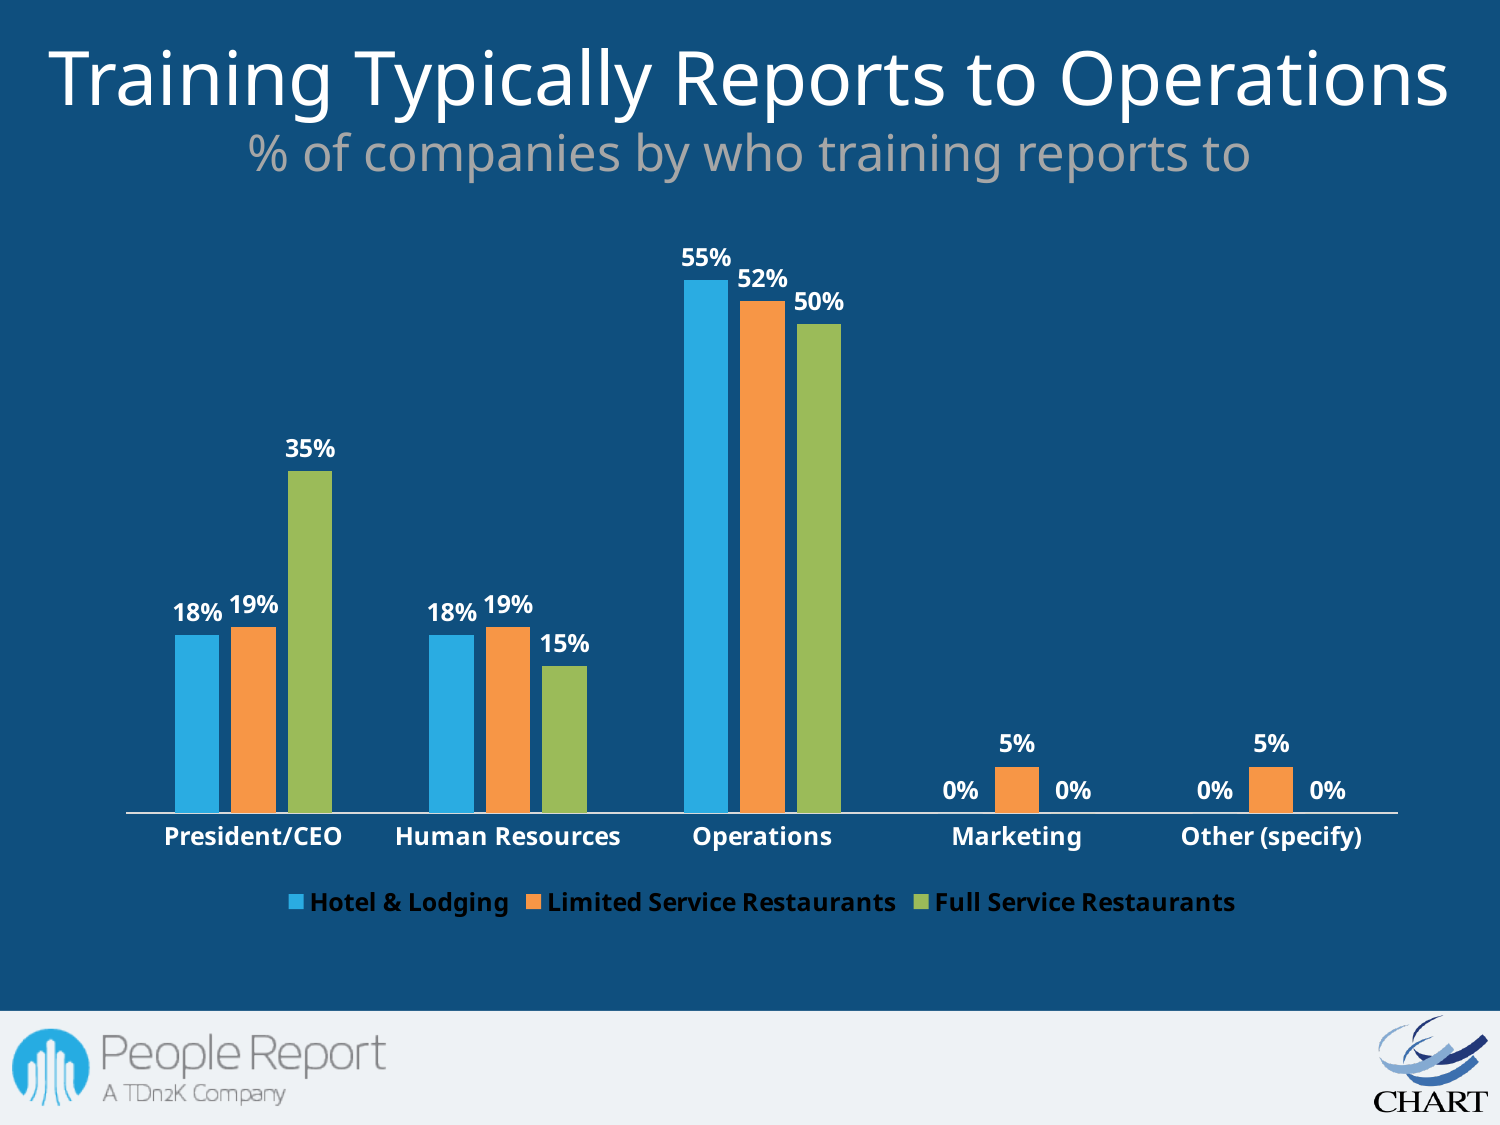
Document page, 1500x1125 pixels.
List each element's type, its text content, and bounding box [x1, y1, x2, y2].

picture [12, 1024, 388, 1108]
title Training Typically Reports to Operations % of companies by who training reports to [0, 12, 1500, 200]
chart [99, 212, 1426, 926]
picture [1374, 1015, 1488, 1113]
